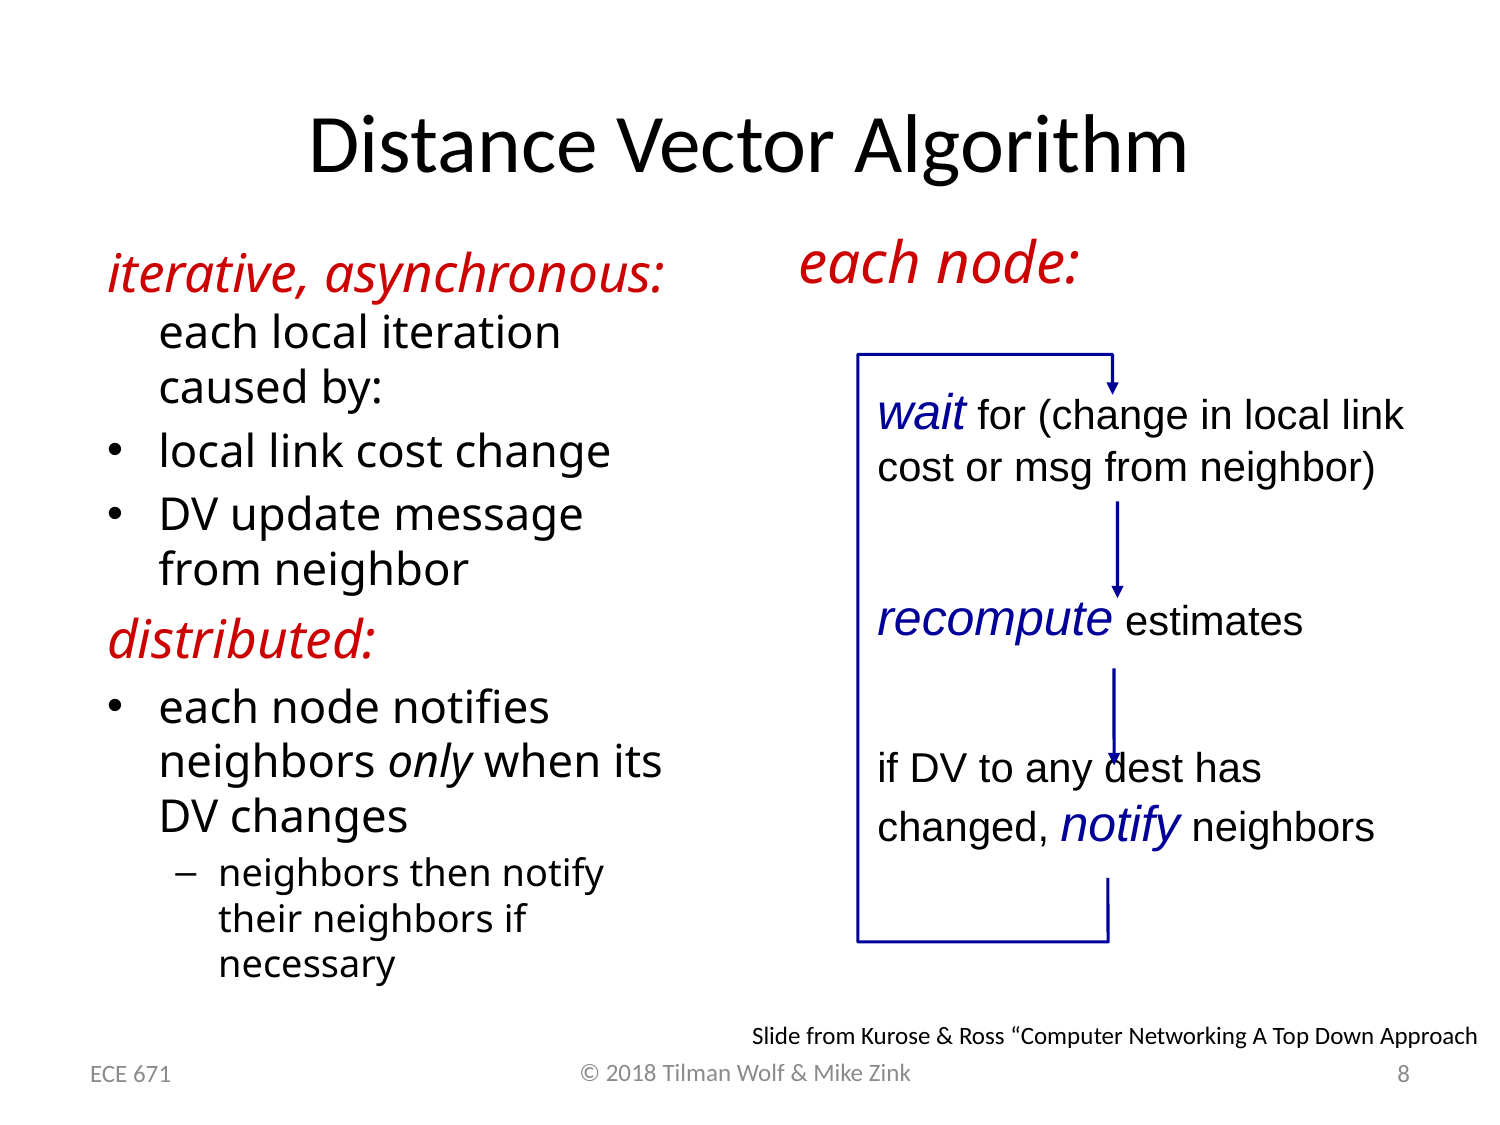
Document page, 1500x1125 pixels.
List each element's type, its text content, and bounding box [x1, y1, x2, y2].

text_box wait for (change in local link cost or msg from neighbor) recompute estimates if DV to any dest has changed, notify neighbors [862, 287, 1441, 944]
text_box [1109, 668, 1121, 766]
slide_number ECE 671 [75, 1042, 425, 1103]
text_box [1111, 501, 1124, 599]
text_box iterative, asynchronous: each local iteration caused by: local link cost change DV update message from neighbor distributed: each node notifies neighbors only when its DV changes neighbors then notify their neighbors if necessary [92, 232, 713, 995]
text_box each node: [784, 217, 1096, 303]
text_box [857, 354, 1119, 942]
slide_number 8 [1074, 1058, 1425, 1103]
title Distance Vector Algorithm [75, 45, 1425, 233]
text_box Slide from Kurose & Ross “Computer Networking A Top Down Approach [737, 1012, 1495, 1058]
